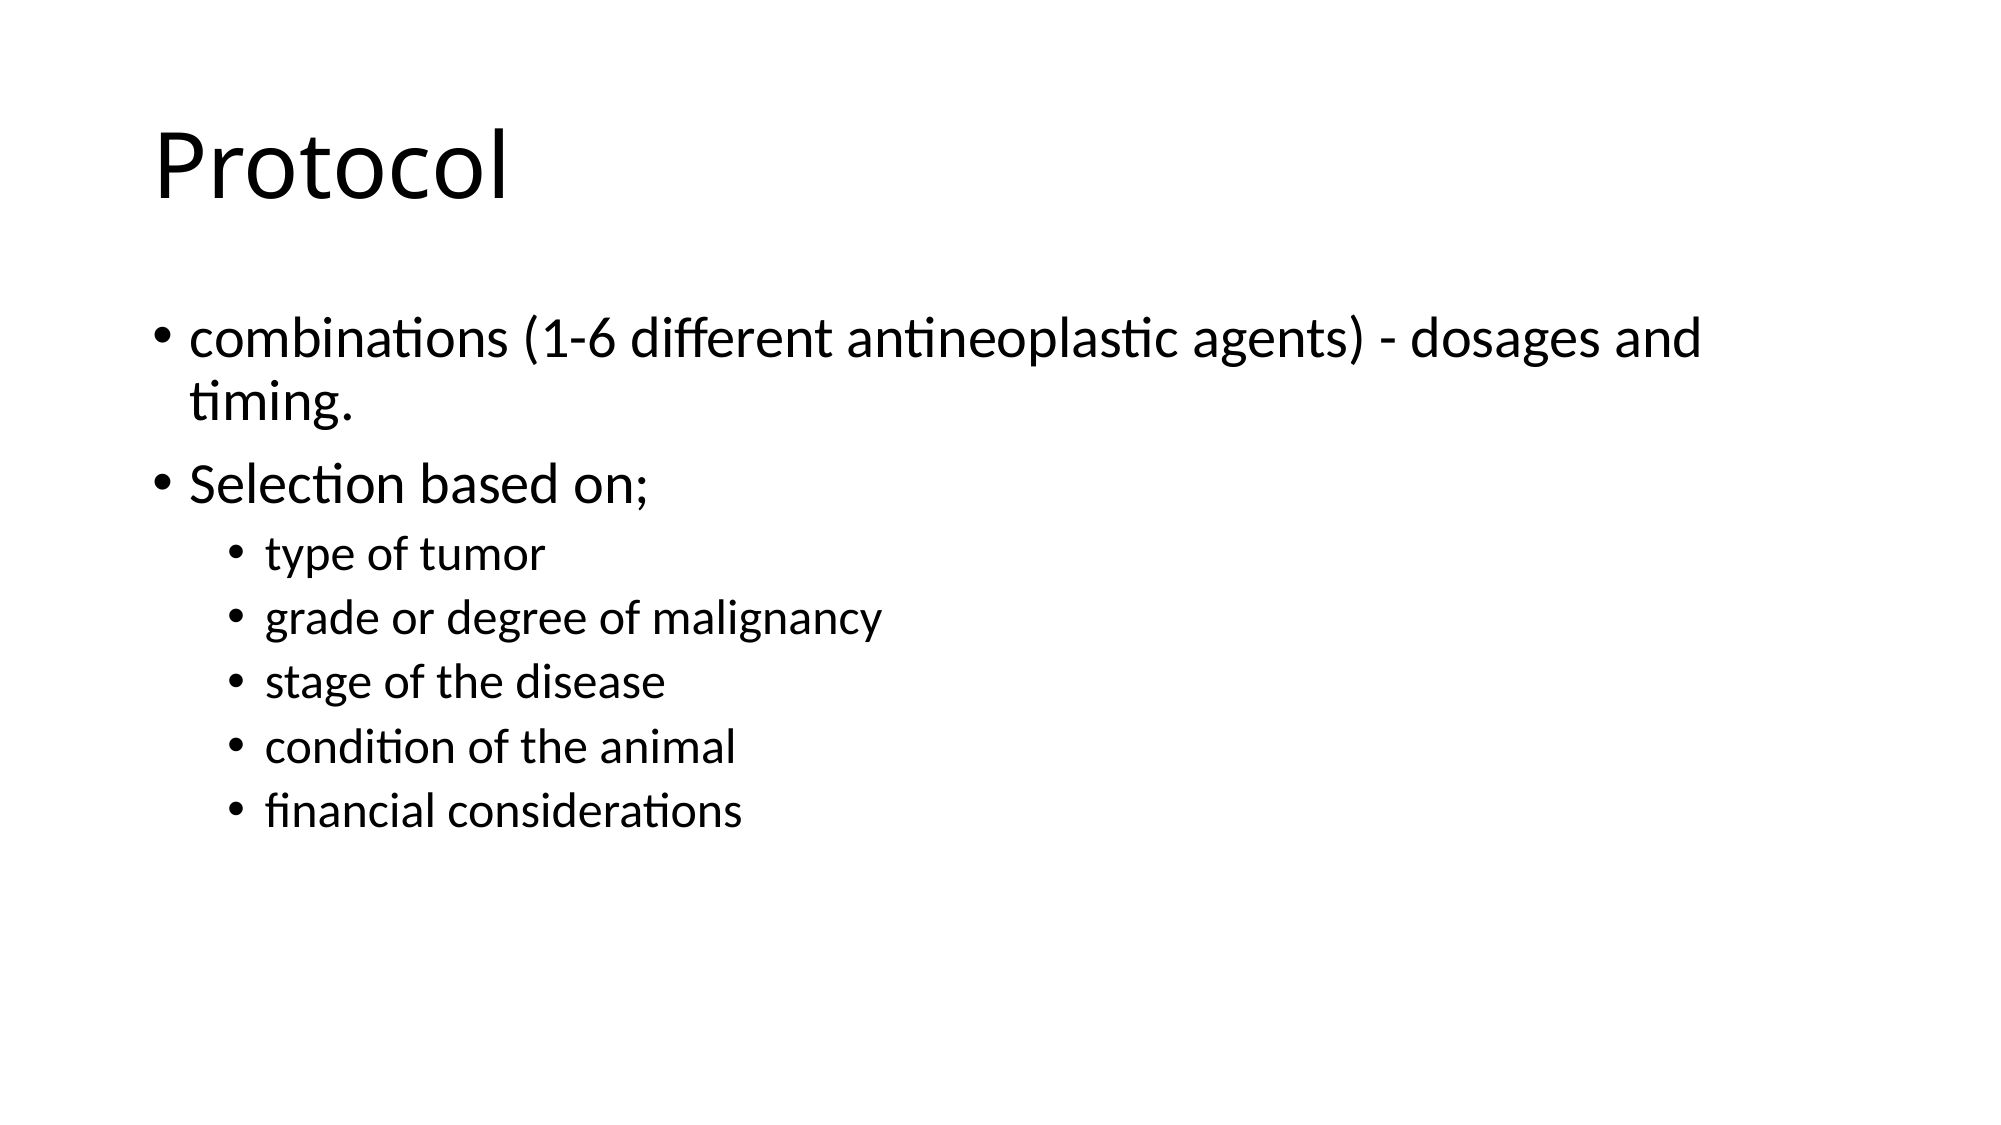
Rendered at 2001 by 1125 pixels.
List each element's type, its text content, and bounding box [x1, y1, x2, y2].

list combinations (1-6 different antineoplastic agents) - dosages and timing. Selection based on; type of tumor grade or degree of malignancy stage of the disease condition of the animal financial considerations [137, 299, 1863, 1014]
title Protocol [137, 59, 1863, 278]
